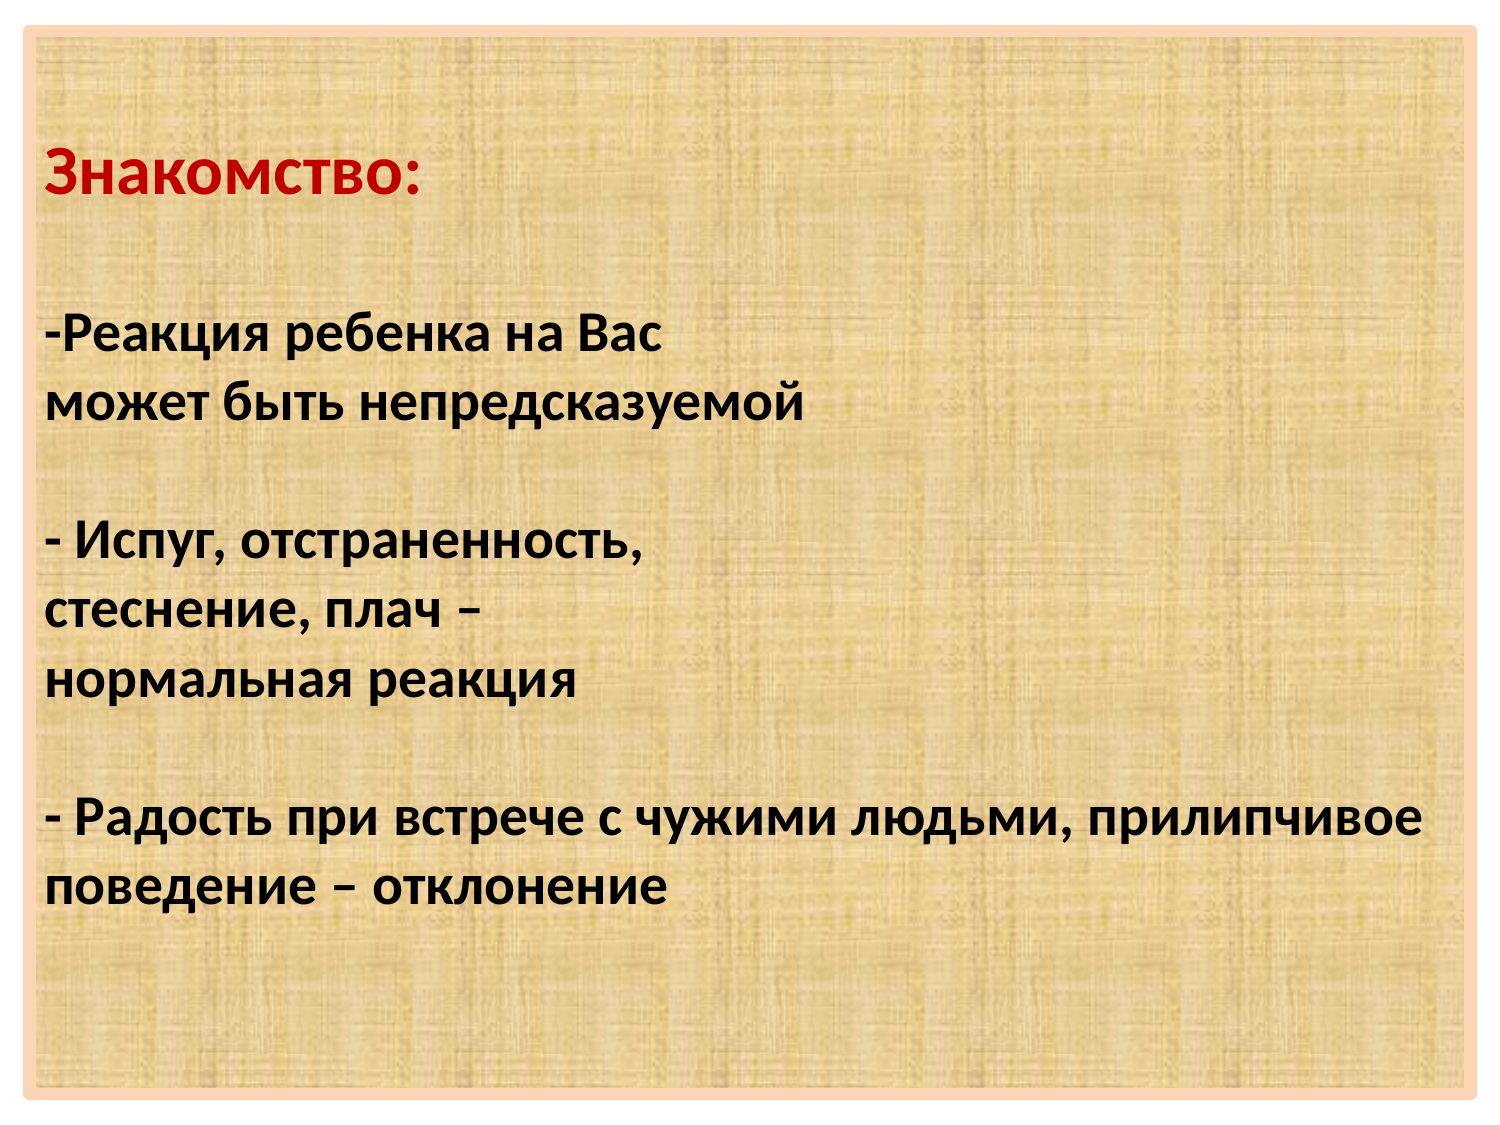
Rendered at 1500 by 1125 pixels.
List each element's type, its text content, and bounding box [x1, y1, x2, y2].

title Знакомство: -Реакция ребенка на Вас может быть непредсказуемой - Испуг, отстраненность, стеснение, плач – нормальная реакция - Радость при встрече с чужими людьми, прилипчивое поведение – отклонение [29, 30, 1471, 1094]
